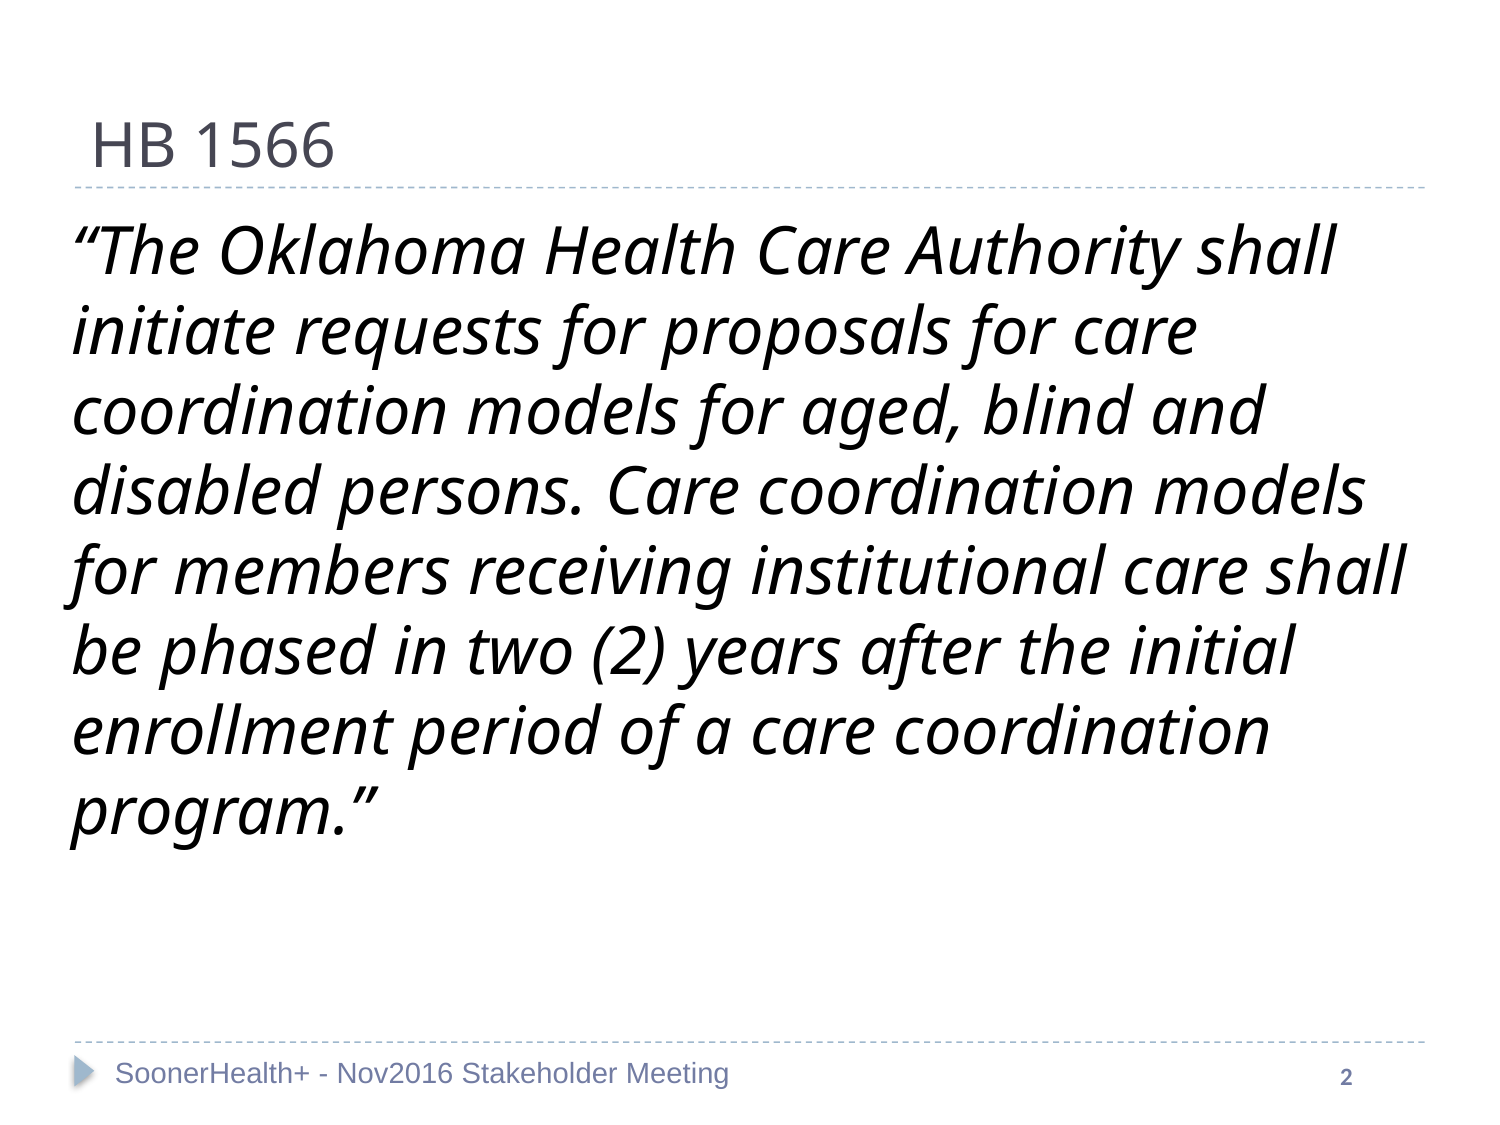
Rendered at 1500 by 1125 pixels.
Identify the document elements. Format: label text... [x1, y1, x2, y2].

slide_number 2 [1325, 1052, 1413, 1113]
text_box HB 1566 [74, 24, 1425, 188]
list “The Oklahoma Health Care Authority shall initiate requests for proposals for care coordination models for aged, blind and disabled persons. Care coordination models for members receiving institutional care shall be phased in two (2) years after the initial enrollment period of a care coordination program.” [56, 199, 1444, 1051]
footer SoonerHealth+ - Nov2016 Stakeholder Meeting [99, 1046, 1026, 1125]
